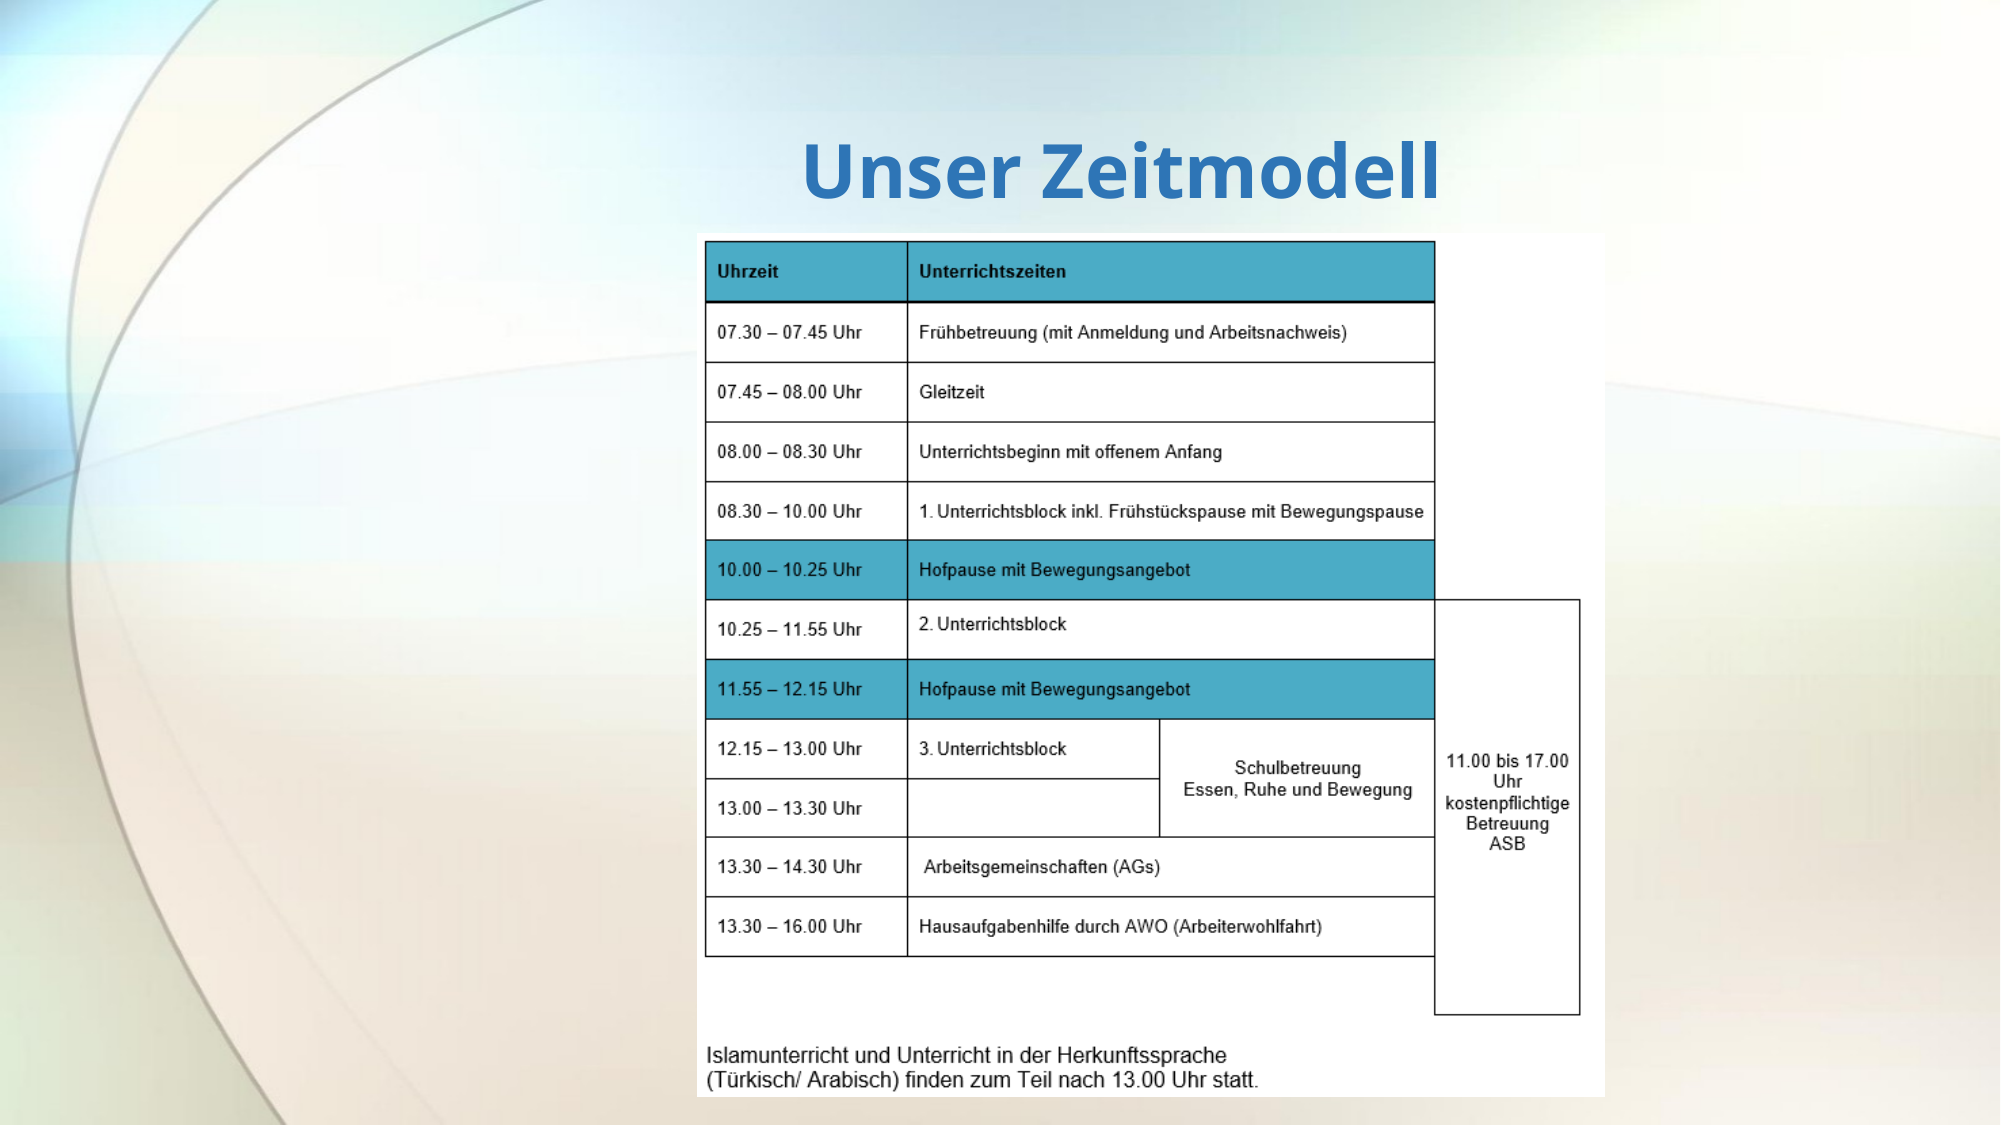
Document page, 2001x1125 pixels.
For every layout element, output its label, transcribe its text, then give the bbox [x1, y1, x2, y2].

title Unser Zeitmodell [381, 59, 1863, 278]
picture [0, 0, 2001, 1125]
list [697, 233, 1605, 1097]
